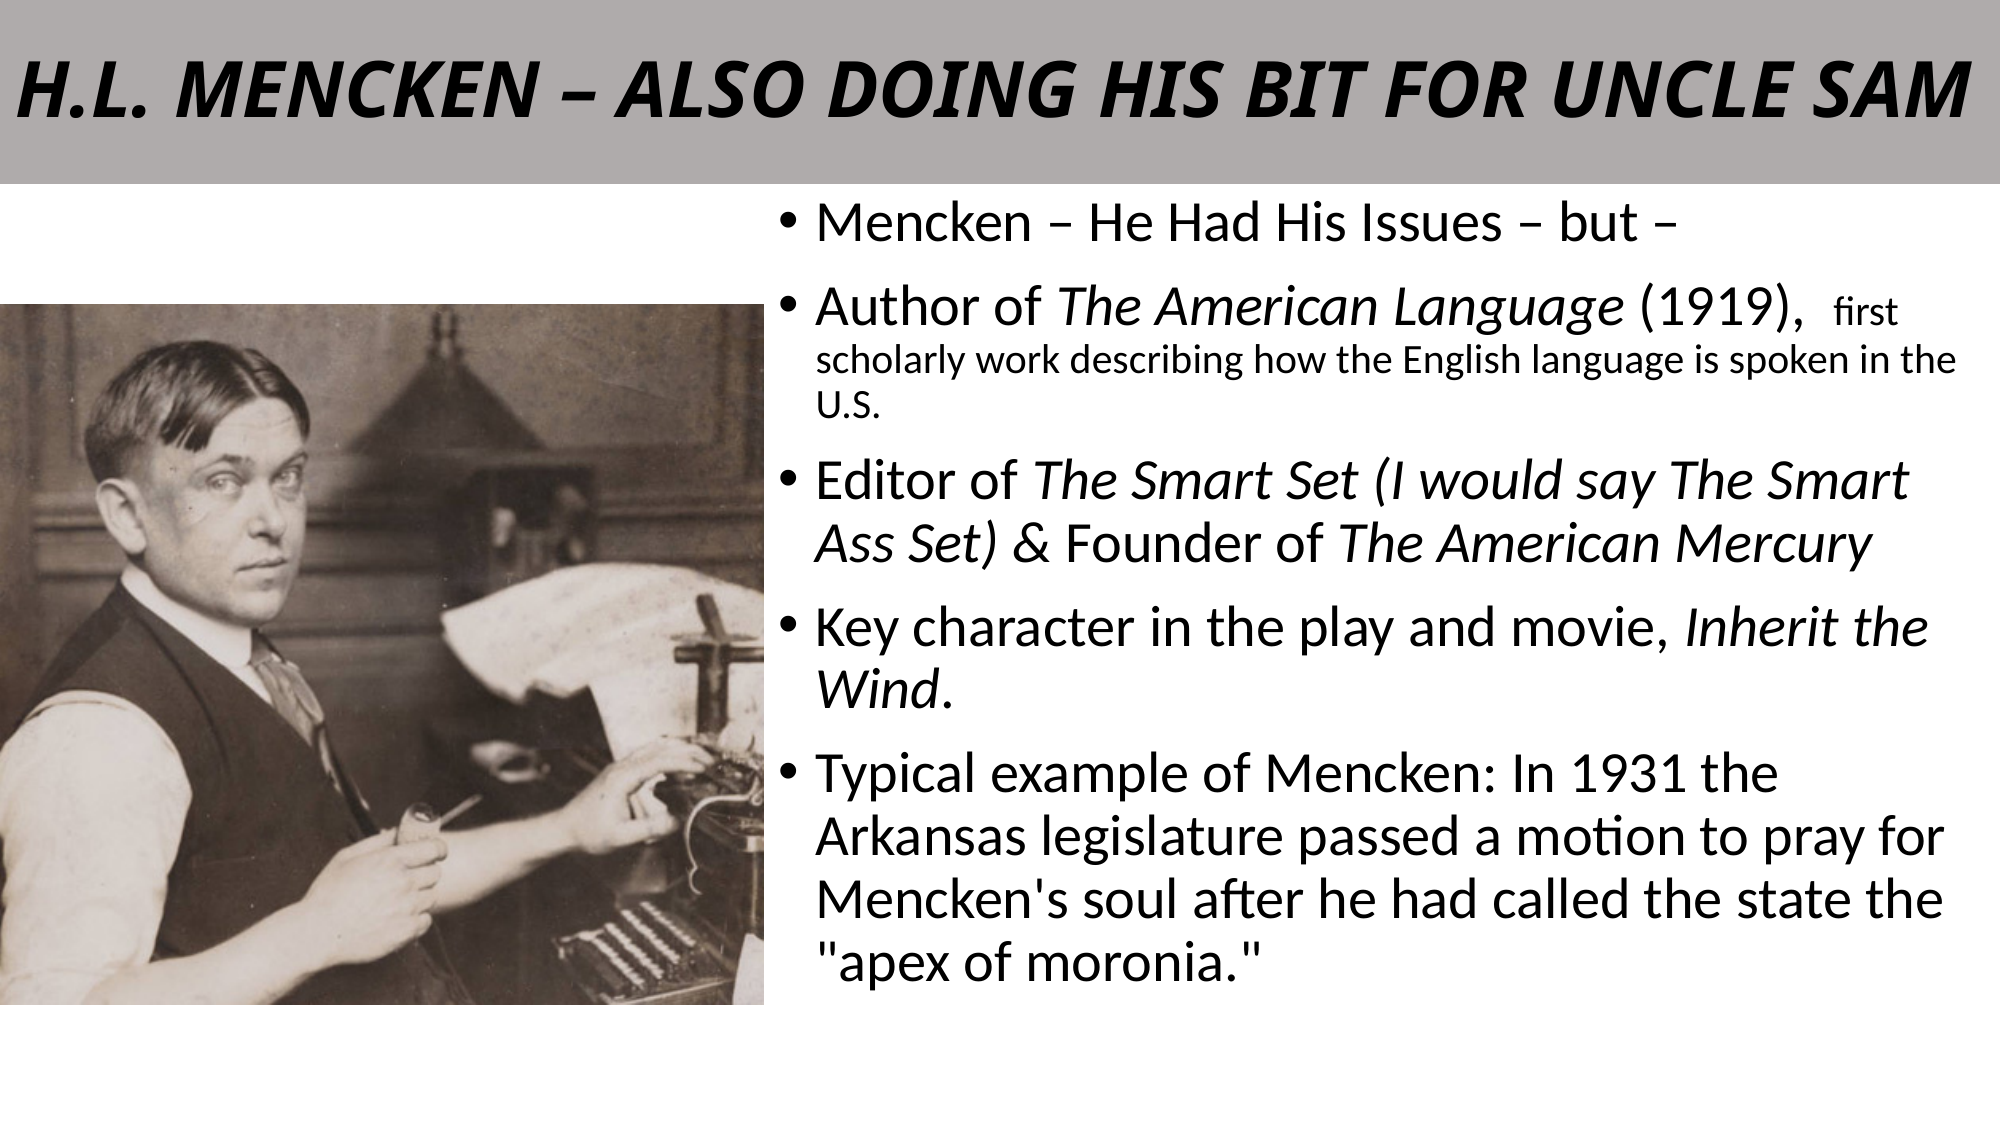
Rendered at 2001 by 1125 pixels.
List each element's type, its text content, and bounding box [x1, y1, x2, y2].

title H.L. MENCKEN – ALSO DOING HIS BIT FOR UNCLE SAM [0, 0, 2000, 184]
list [0, 304, 764, 1005]
list Mencken – He Had His Issues – but – Author of The American Language (1919), first scholarly work describing how the English language is spoken in the U.S. Editor of The Smart Set (I would say The Smart Ass Set) & Founder of The American Mercury Key character in the play and movie, Inherit the Wind. Typical example of Mencken: In 1931 the Arkansas legislature passed a motion to pray for Mencken's soul after he had called the state the "apex of moronia." [763, 183, 2000, 1125]
